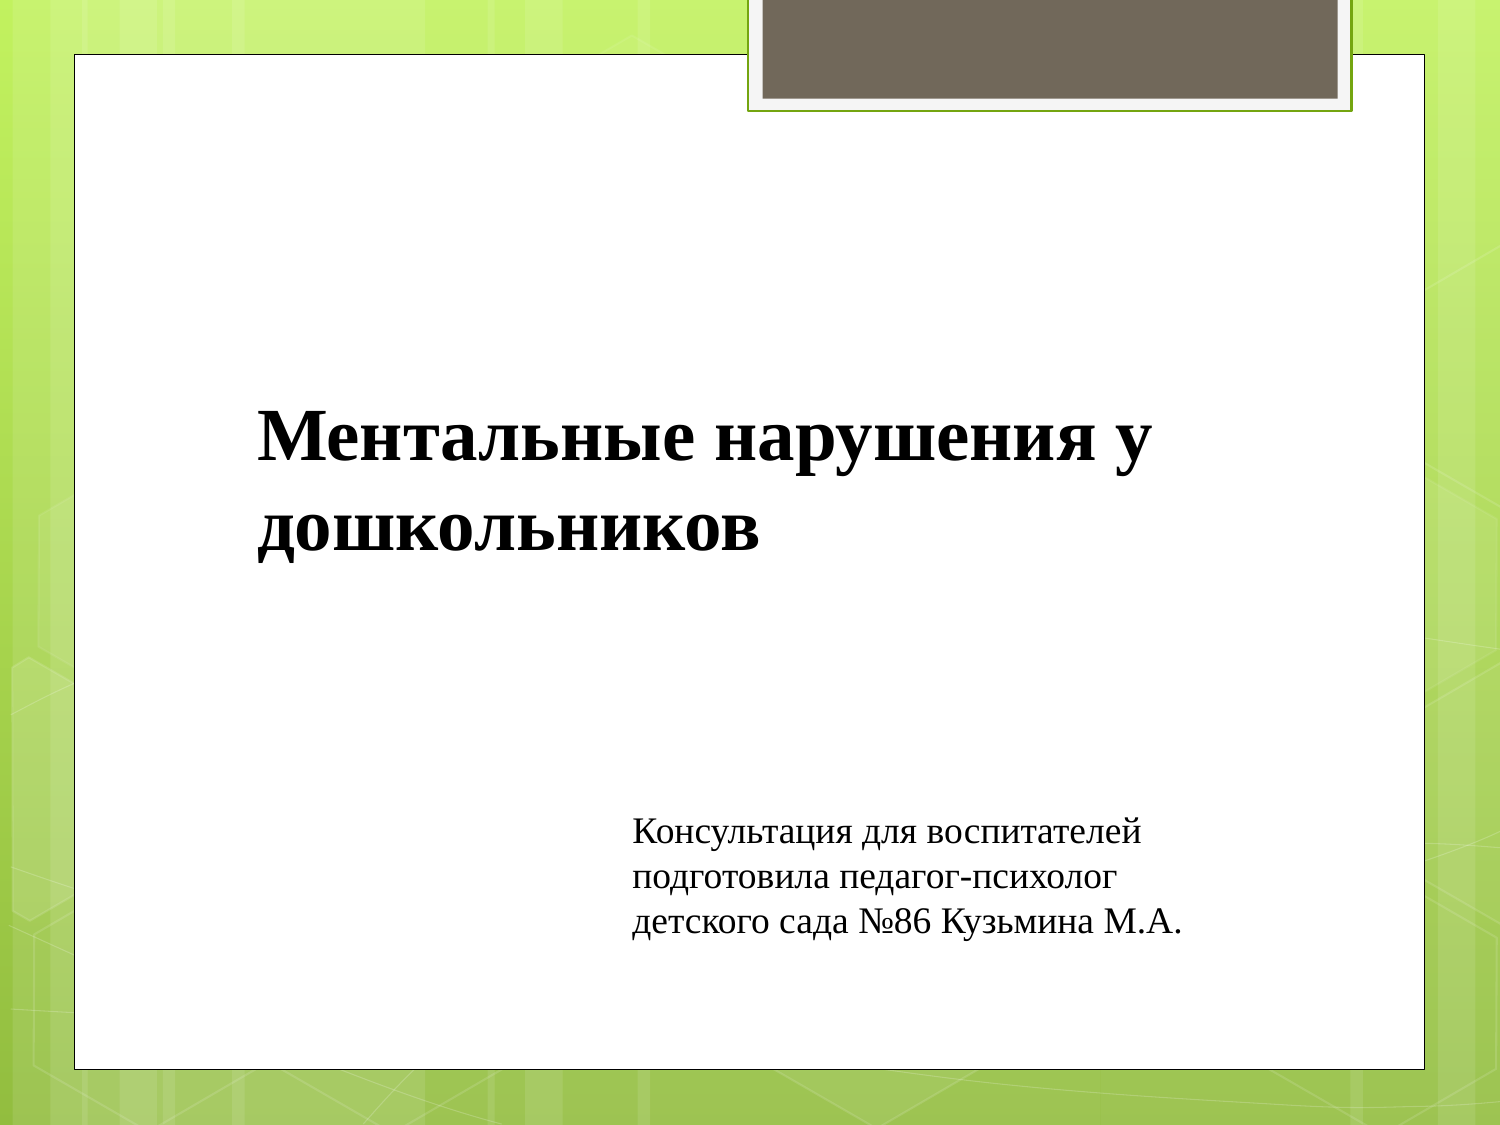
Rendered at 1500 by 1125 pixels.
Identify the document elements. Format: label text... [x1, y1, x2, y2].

text_box Консультация для воспитателей подготовила педагог-психолог детского сада №86 Кузьмина М.А. [617, 798, 1386, 949]
title Ментальные нарушения у дошкольников [242, 385, 1306, 573]
